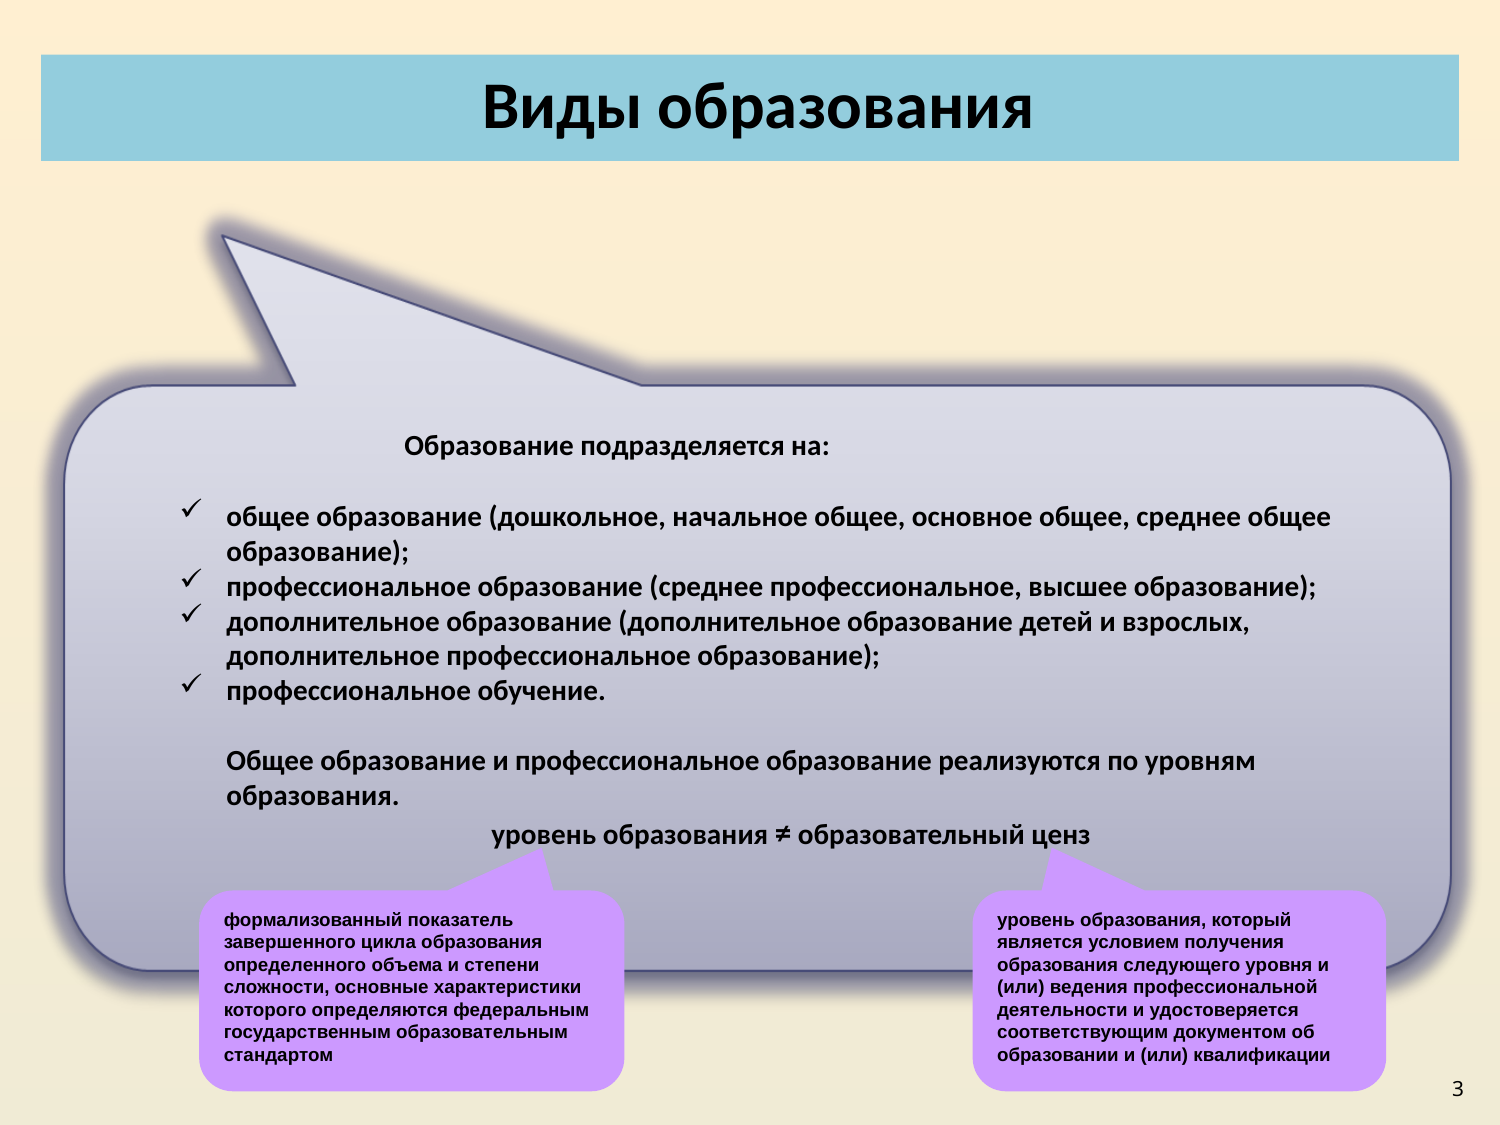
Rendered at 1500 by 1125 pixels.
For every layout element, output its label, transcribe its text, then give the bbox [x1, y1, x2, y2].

text_box уровень образования, который является условием получения образования следующего уровня и (или) ведения профессиональной деятельности и удостоверяется соответствующим документом об образовании и (или) квалификации [972, 1042, 1387, 1092]
text_box формализованный показатель завершенного цикла образования определенного объема и степени сложности, основные характеристики которого определяются федеральным государственным образовательным стандартом [199, 1042, 625, 1092]
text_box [15, 187, 1500, 1033]
text_box 3 [1418, 1051, 1479, 1112]
text_box Виды образования [41, 54, 1459, 161]
